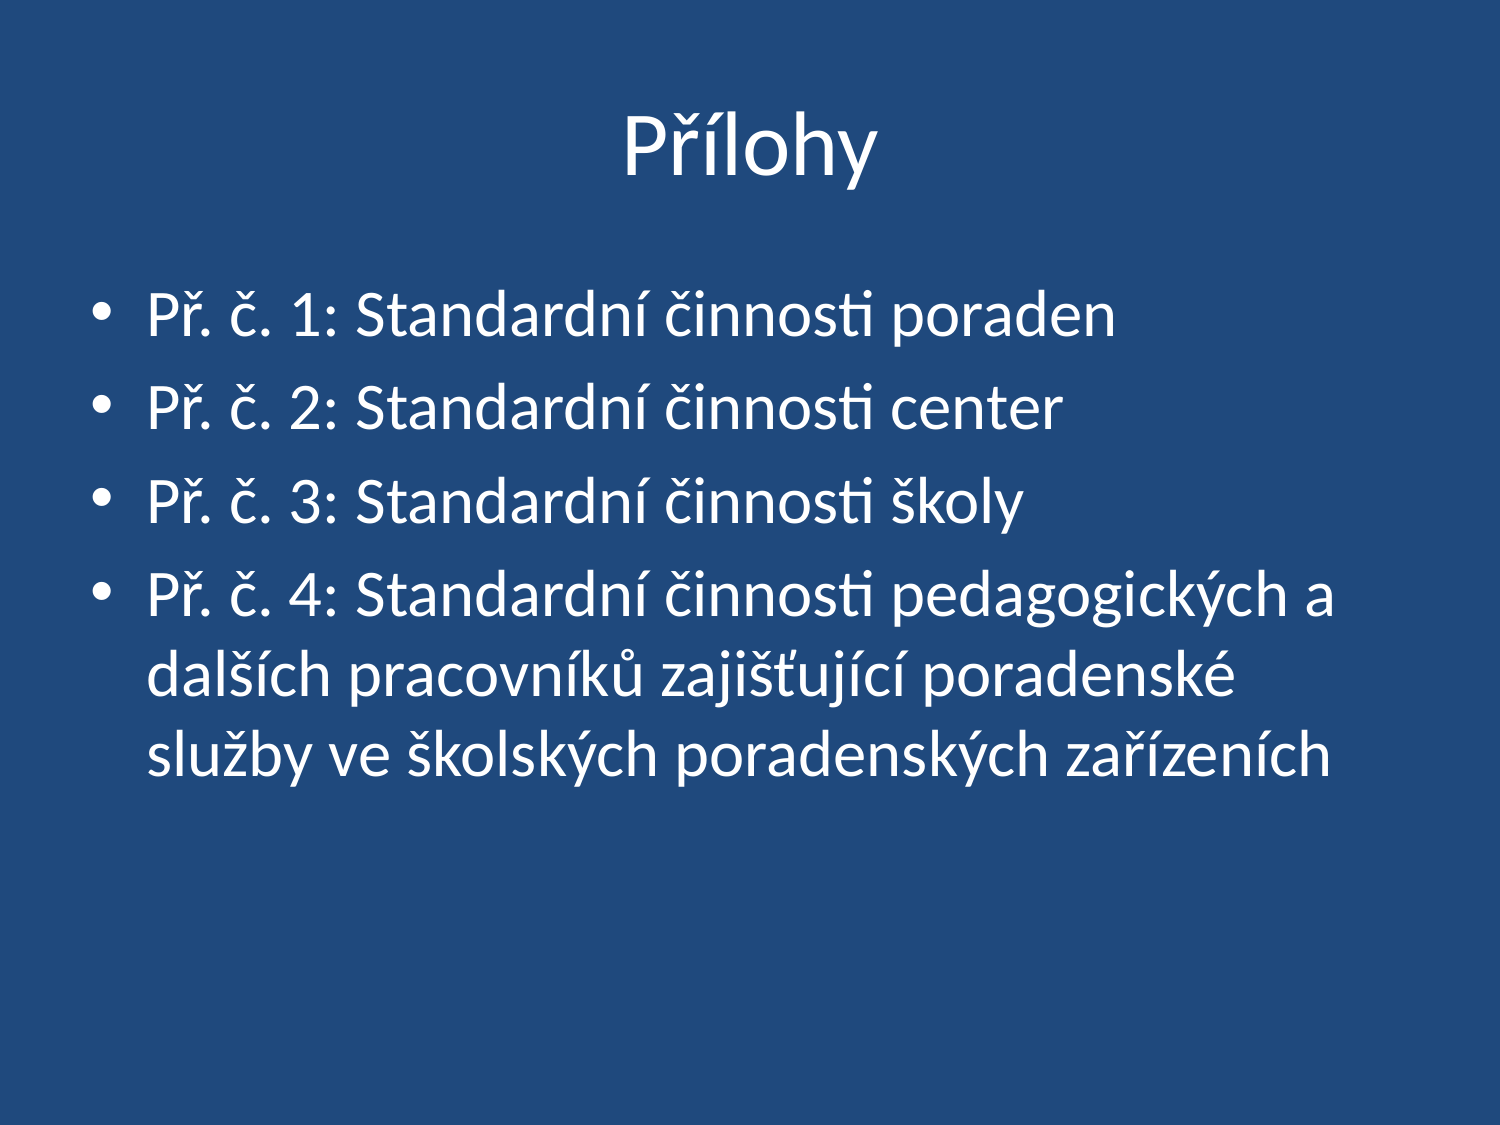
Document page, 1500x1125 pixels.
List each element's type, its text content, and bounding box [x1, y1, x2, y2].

list Př. č. 1: Standardní činnosti poraden Př. č. 2: Standardní činnosti center Př. č. 3: Standardní činnosti školy Př. č. 4: Standardní činnosti pedagogických a dalších pracovníků zajišťující poradenské služby ve školských poradenských zařízeních [75, 262, 1425, 1005]
title Přílohy [75, 45, 1425, 233]
